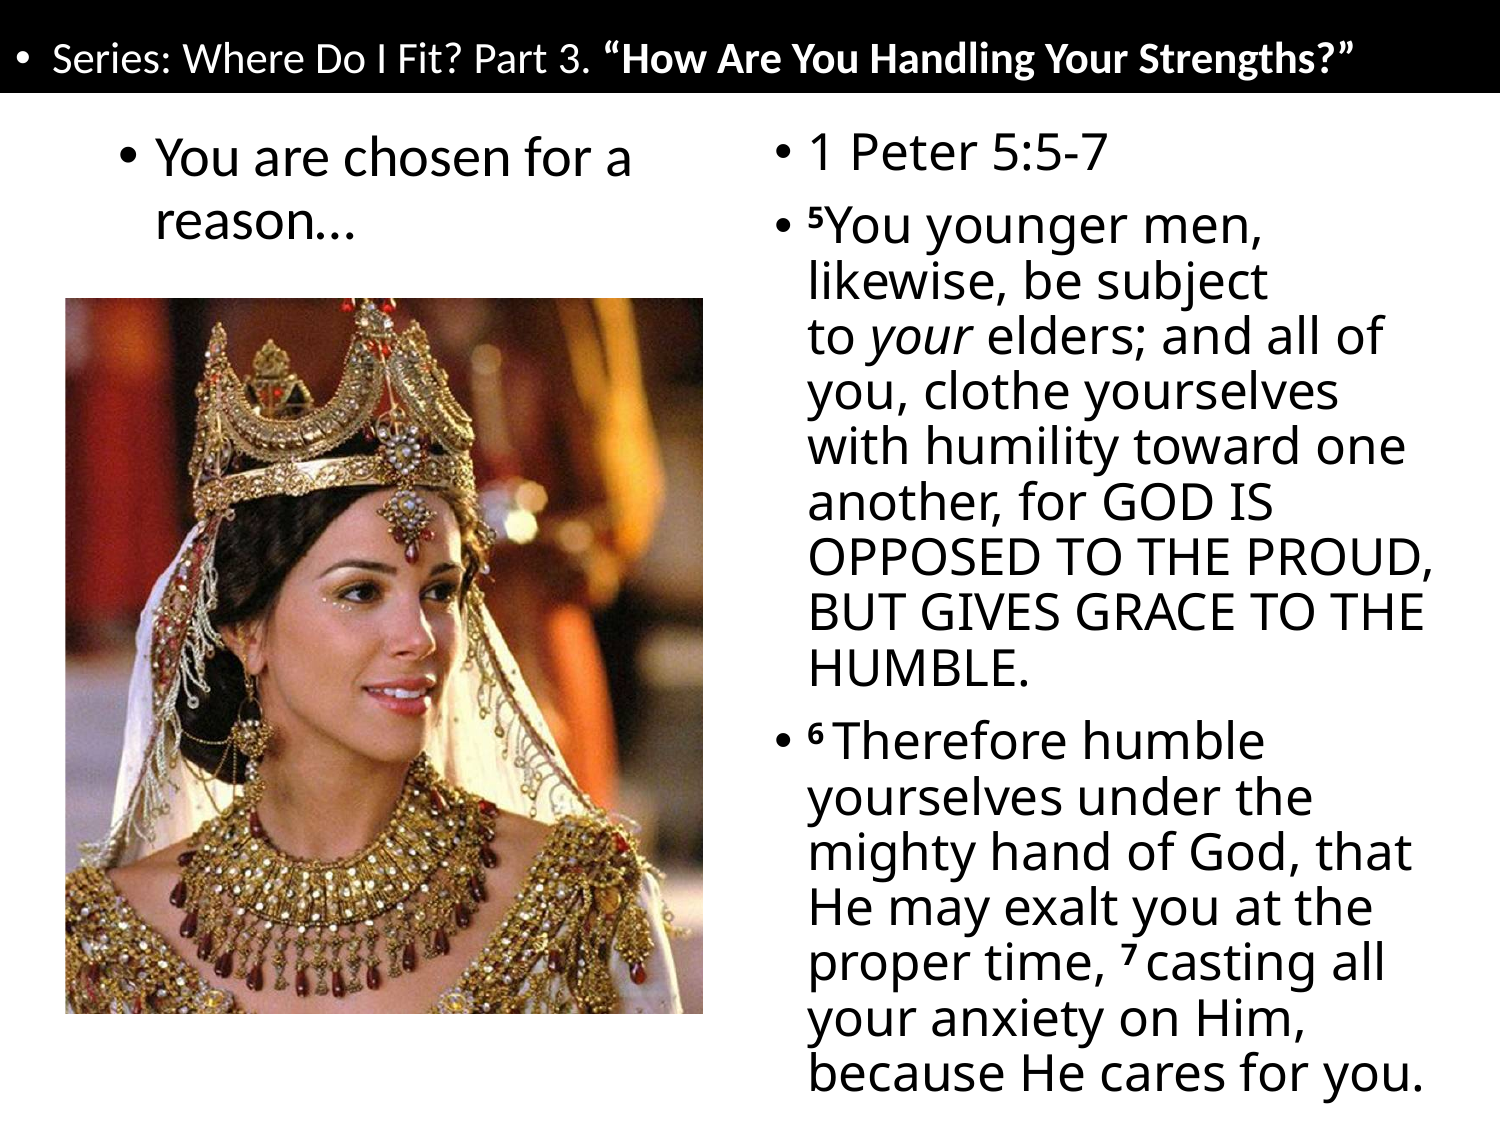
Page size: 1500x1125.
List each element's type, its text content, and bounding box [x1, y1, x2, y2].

list You are chosen for a reason… [103, 118, 703, 274]
list 1 Peter 5:5-7 5You younger men, likewise, be subject to your elders; and all of you, clothe yourselves with humility toward one another, for God is opposed to the proud, but gives grace to the humble. 6 Therefore humble yourselves under the mighty hand of God, that He may exalt you at the proper time, 7 casting all your anxiety on Him, because He cares for you. [759, 118, 1460, 1125]
picture [65, 298, 703, 1014]
text_box Series: Where Do I Fit? Part 3. “How Are You Handling Your Strengths?” [0, 0, 1500, 93]
